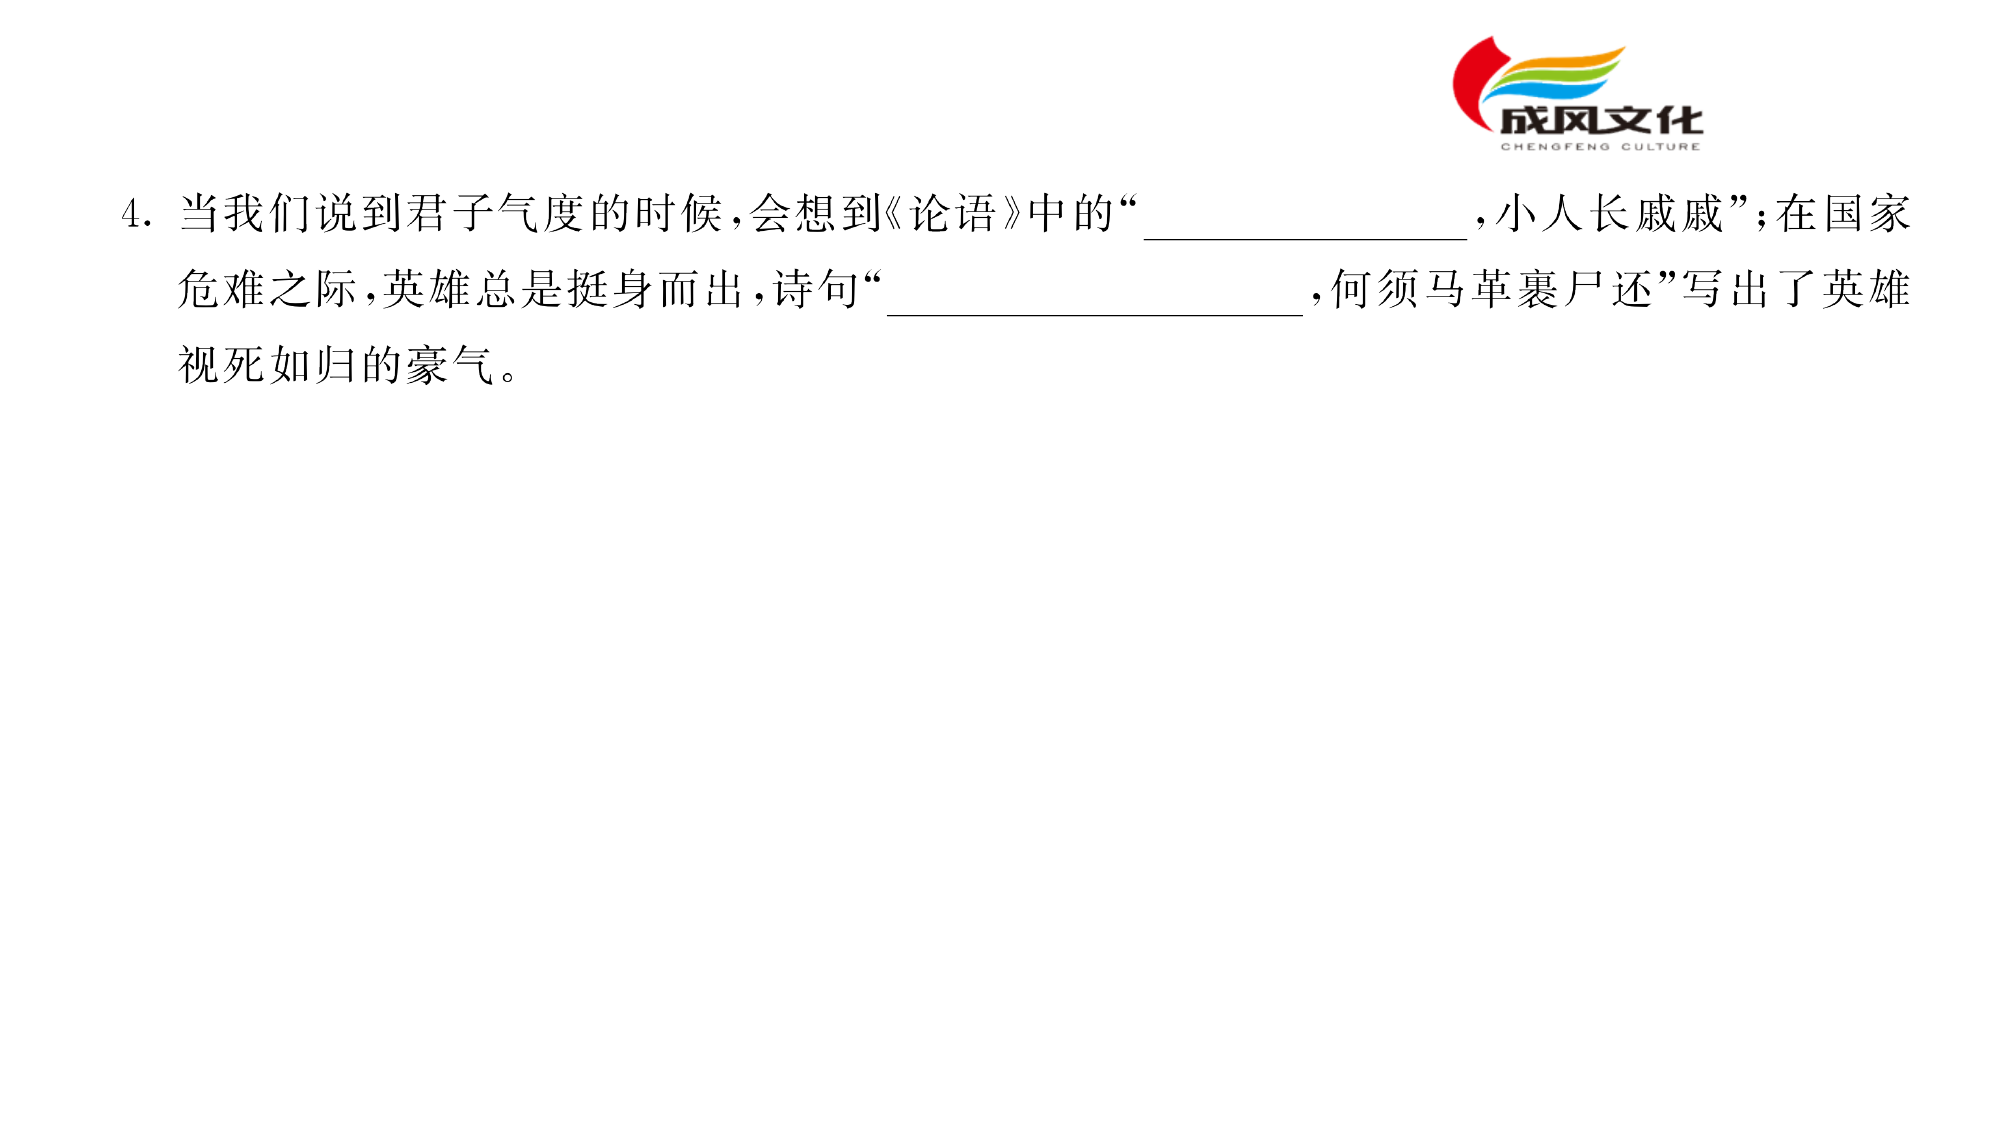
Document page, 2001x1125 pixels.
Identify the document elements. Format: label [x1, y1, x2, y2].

picture [118, 30, 2000, 412]
